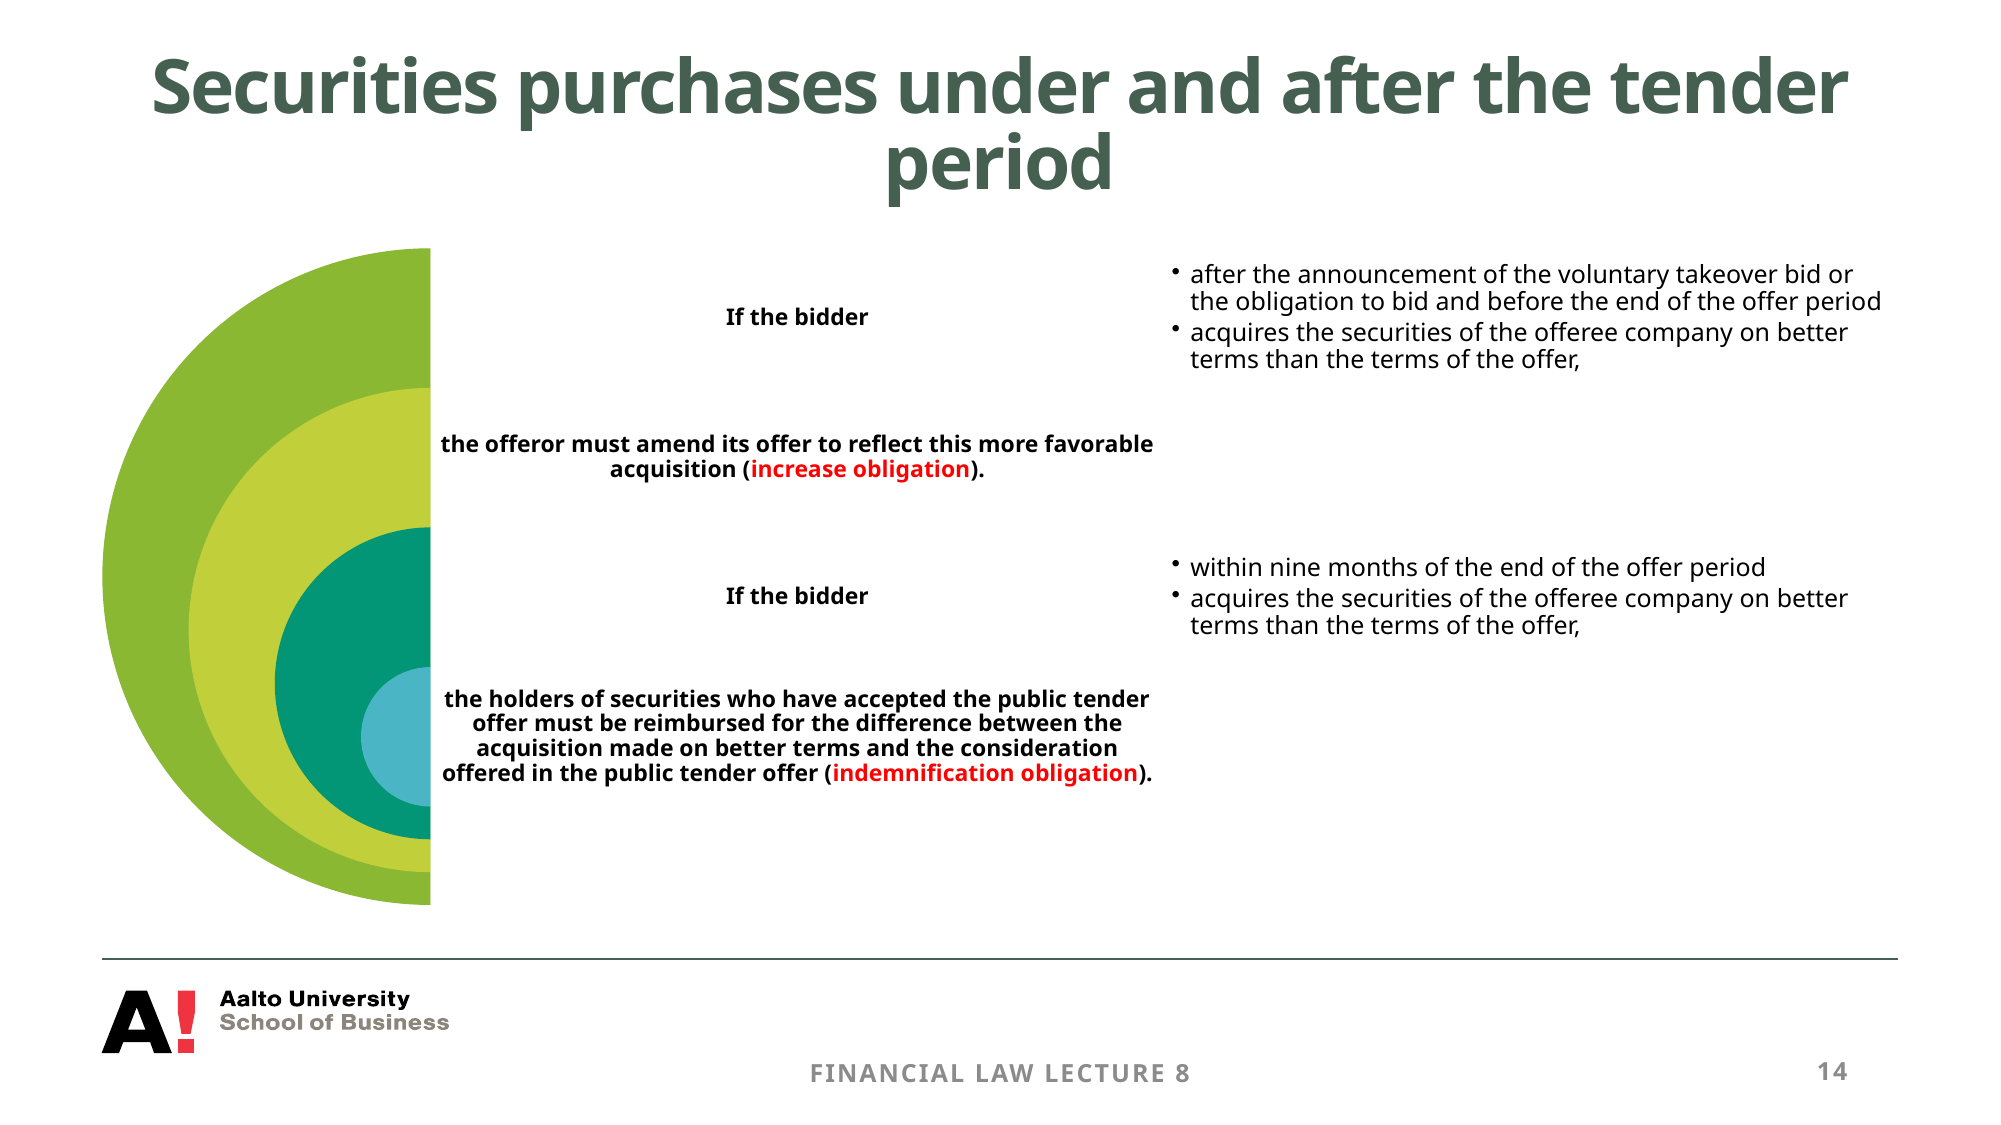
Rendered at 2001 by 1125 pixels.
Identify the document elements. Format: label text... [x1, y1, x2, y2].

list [102, 248, 1898, 905]
title Securities purchases under and after the tender period [102, 52, 1898, 248]
slide_number 14 [1412, 1042, 1863, 1103]
footer Financial Law Lecture 8 [662, 1042, 1338, 1103]
